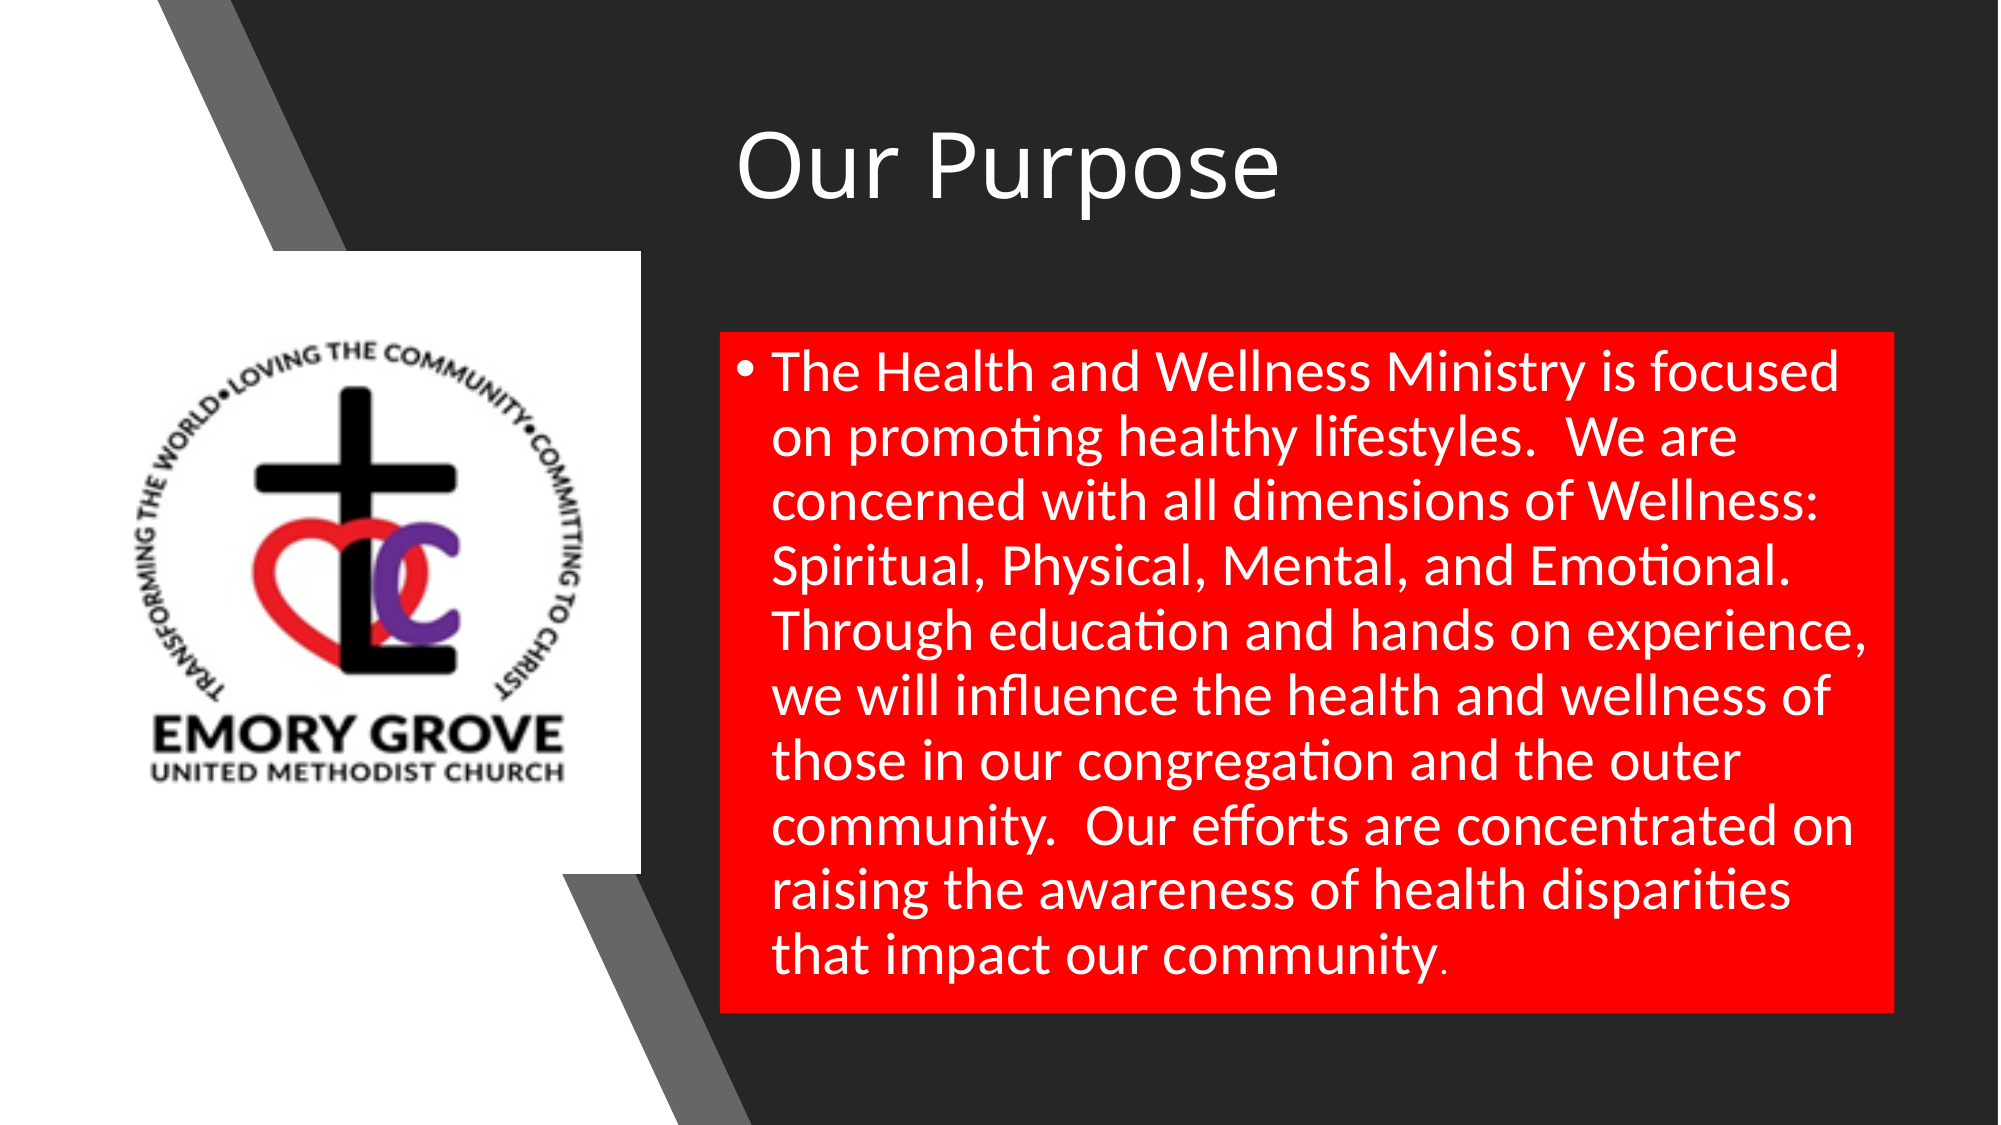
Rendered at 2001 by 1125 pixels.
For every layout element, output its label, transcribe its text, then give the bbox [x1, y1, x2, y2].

title Our Purpose [719, 59, 1895, 278]
picture [78, 251, 641, 874]
text_box [229, 0, 1999, 1125]
text_box [561, 874, 750, 1125]
text_box [156, 0, 345, 251]
list The Health and Wellness Ministry is focused on promoting healthy lifestyles. We are concerned with all dimensions of Wellness: Spiritual, Physical, Mental, and Emotional. Through education and hands on experience, we will influence the health and wellness of those in our congregation and the outer community. Our efforts are concentrated on raising the awareness of health disparities that impact our community. [719, 331, 1895, 1014]
